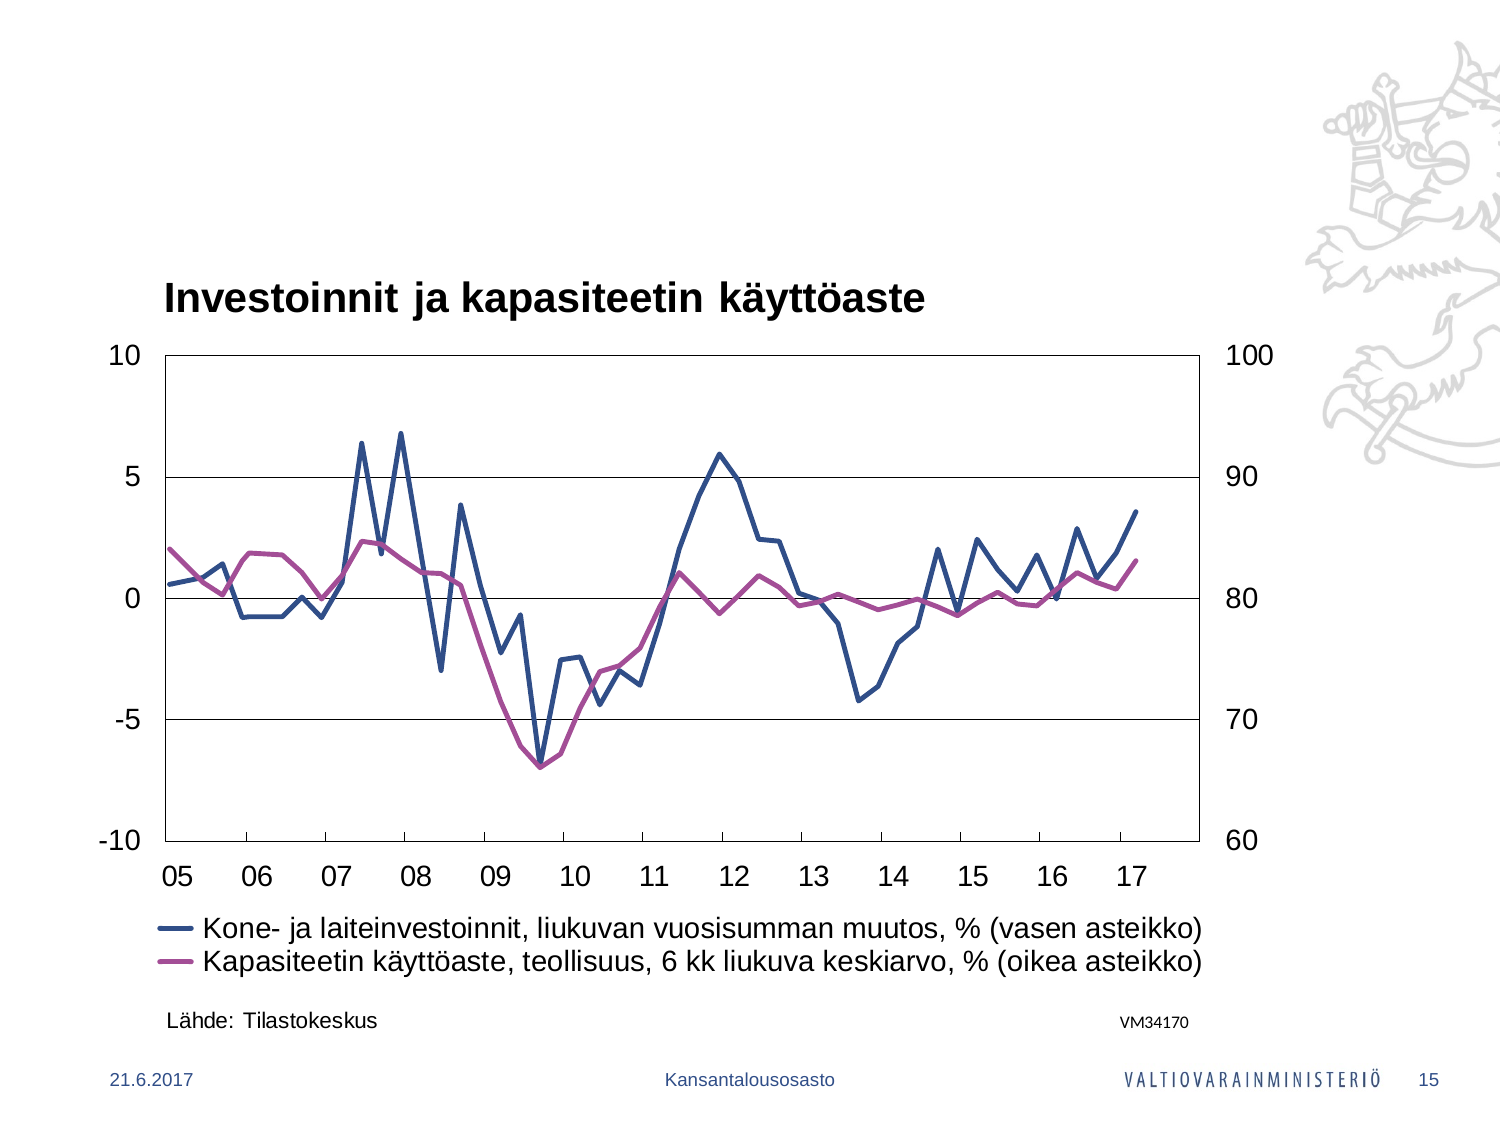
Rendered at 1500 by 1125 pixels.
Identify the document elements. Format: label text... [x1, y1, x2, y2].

picture [75, 0, 1500, 1046]
slide_number 15 [1376, 1054, 1455, 1103]
picture [1078, 1063, 1376, 1092]
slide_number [94, 1055, 255, 1103]
footer Kansantalousosasto [512, 1055, 988, 1103]
